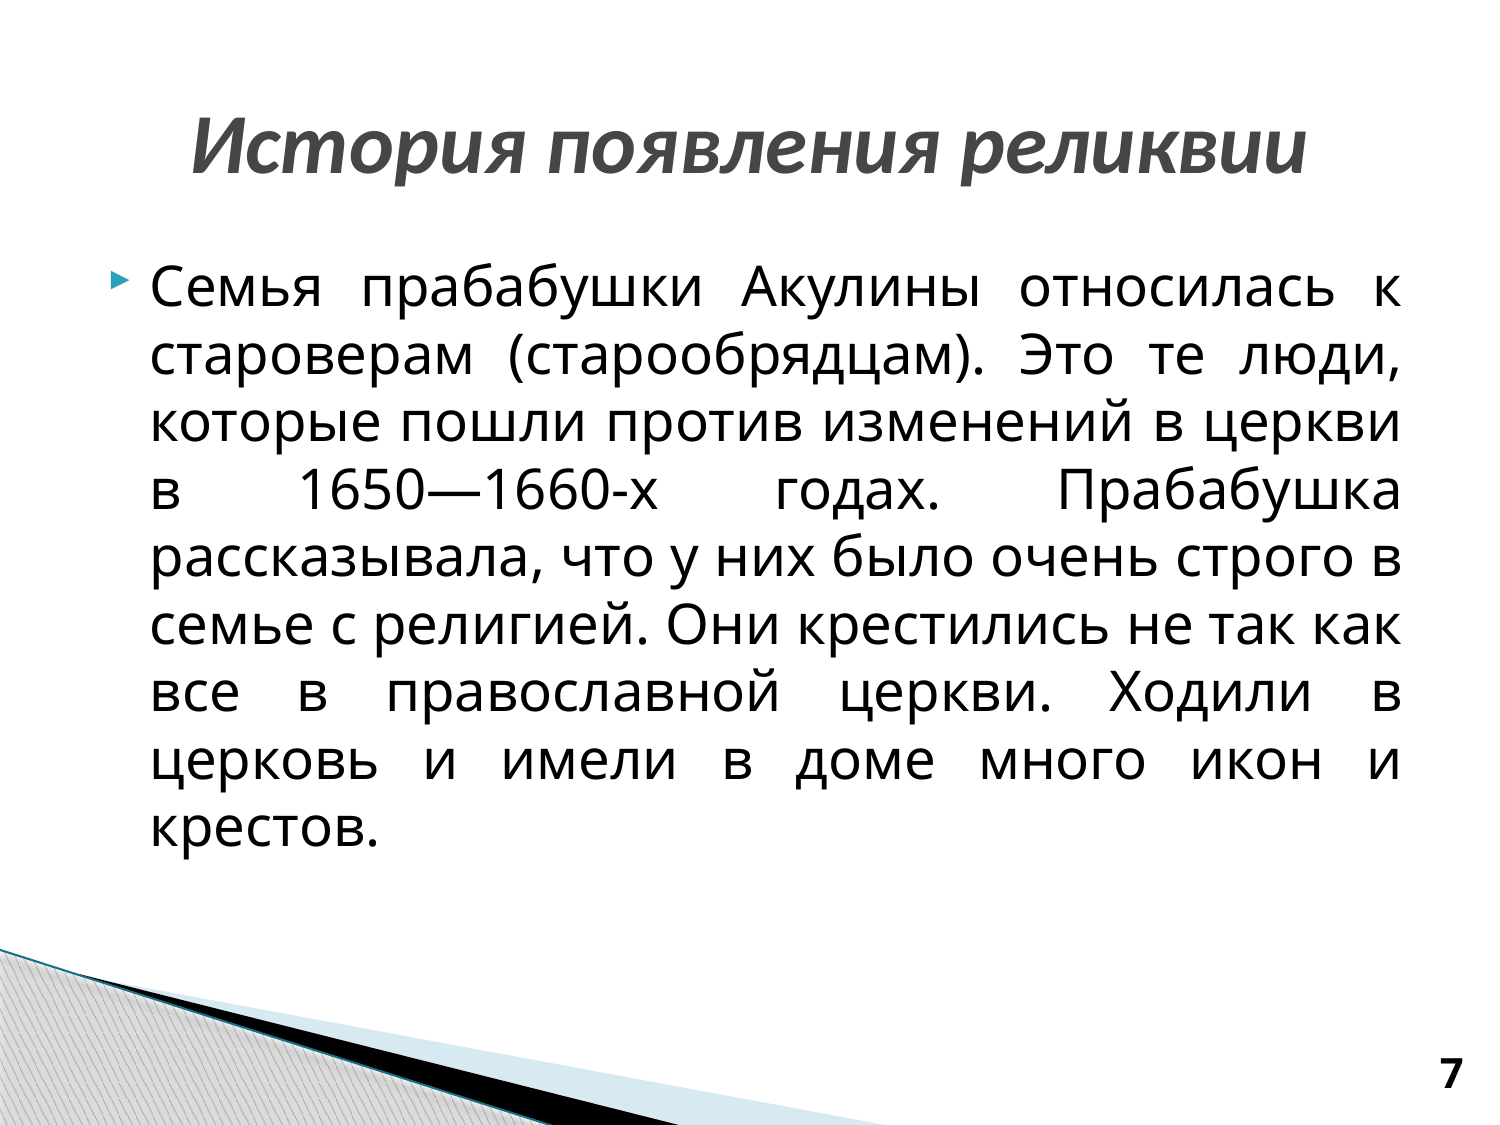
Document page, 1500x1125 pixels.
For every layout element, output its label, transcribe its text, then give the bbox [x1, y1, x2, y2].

list Семья прабабушки Акулины относилась к староверам (старообрядцам). Это те люди, которые пошли против изменений в церкви в 1650—1660-х годах. Прабабушка рассказывала, что у них было очень строго в семье с религией. Они крестились не так как все в православной церкви. Ходили в церковь и имели в доме много икон и крестов. [75, 243, 1418, 985]
title История появления реликвии [75, 45, 1425, 233]
slide_number 7 [1418, 1051, 1479, 1112]
